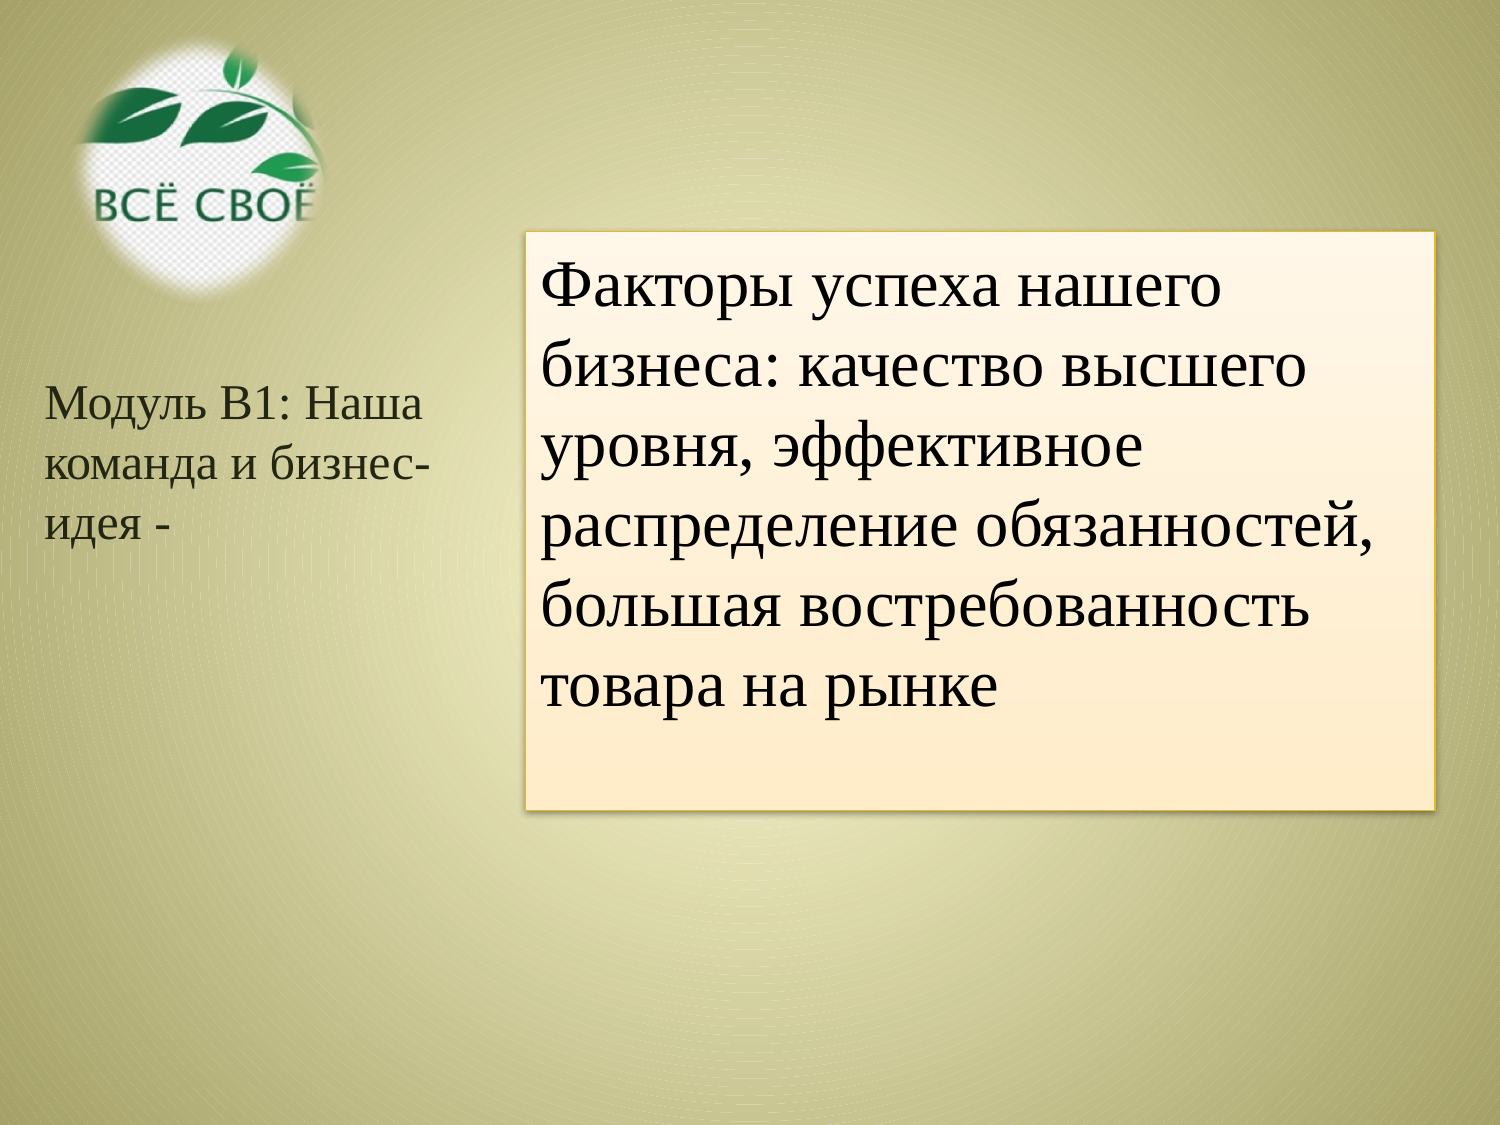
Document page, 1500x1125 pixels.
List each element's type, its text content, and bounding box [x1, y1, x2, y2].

picture [64, 27, 334, 312]
list Факторы успеха нашего бизнеса: качество высшего уровня, эффективное распределение обязанностей, большая востребованность товара на рынке [525, 231, 1436, 811]
list Модуль В1: Наша команда и бизнес-идея - [29, 361, 455, 1005]
